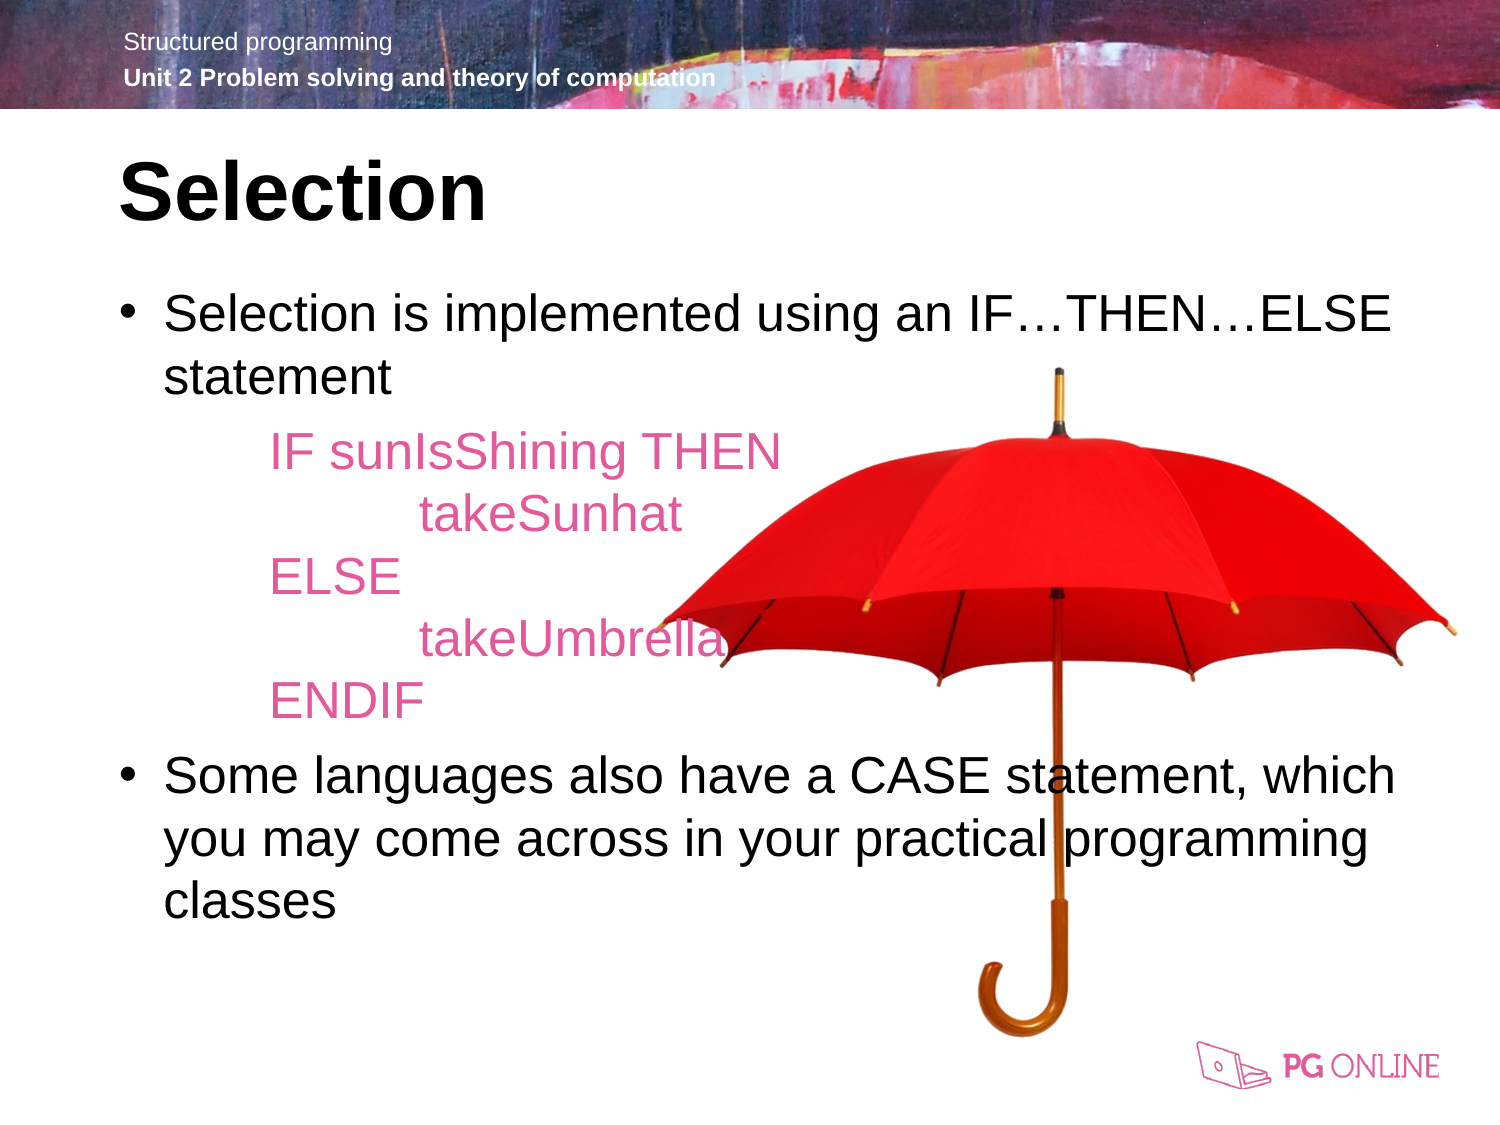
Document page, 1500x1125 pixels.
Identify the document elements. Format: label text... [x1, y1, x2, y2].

list Selection [118, 148, 1401, 259]
picture [0, 0, 1500, 109]
list Selection is implemented using an IF…THEN…ELSE statement IF sunIsShining THEN takeSunhat ELSE takeUmbrella ENDIF Some languages also have a CASE statement, which you may come across in your practical programming classes [118, 279, 1439, 993]
picture [638, 331, 1478, 1081]
